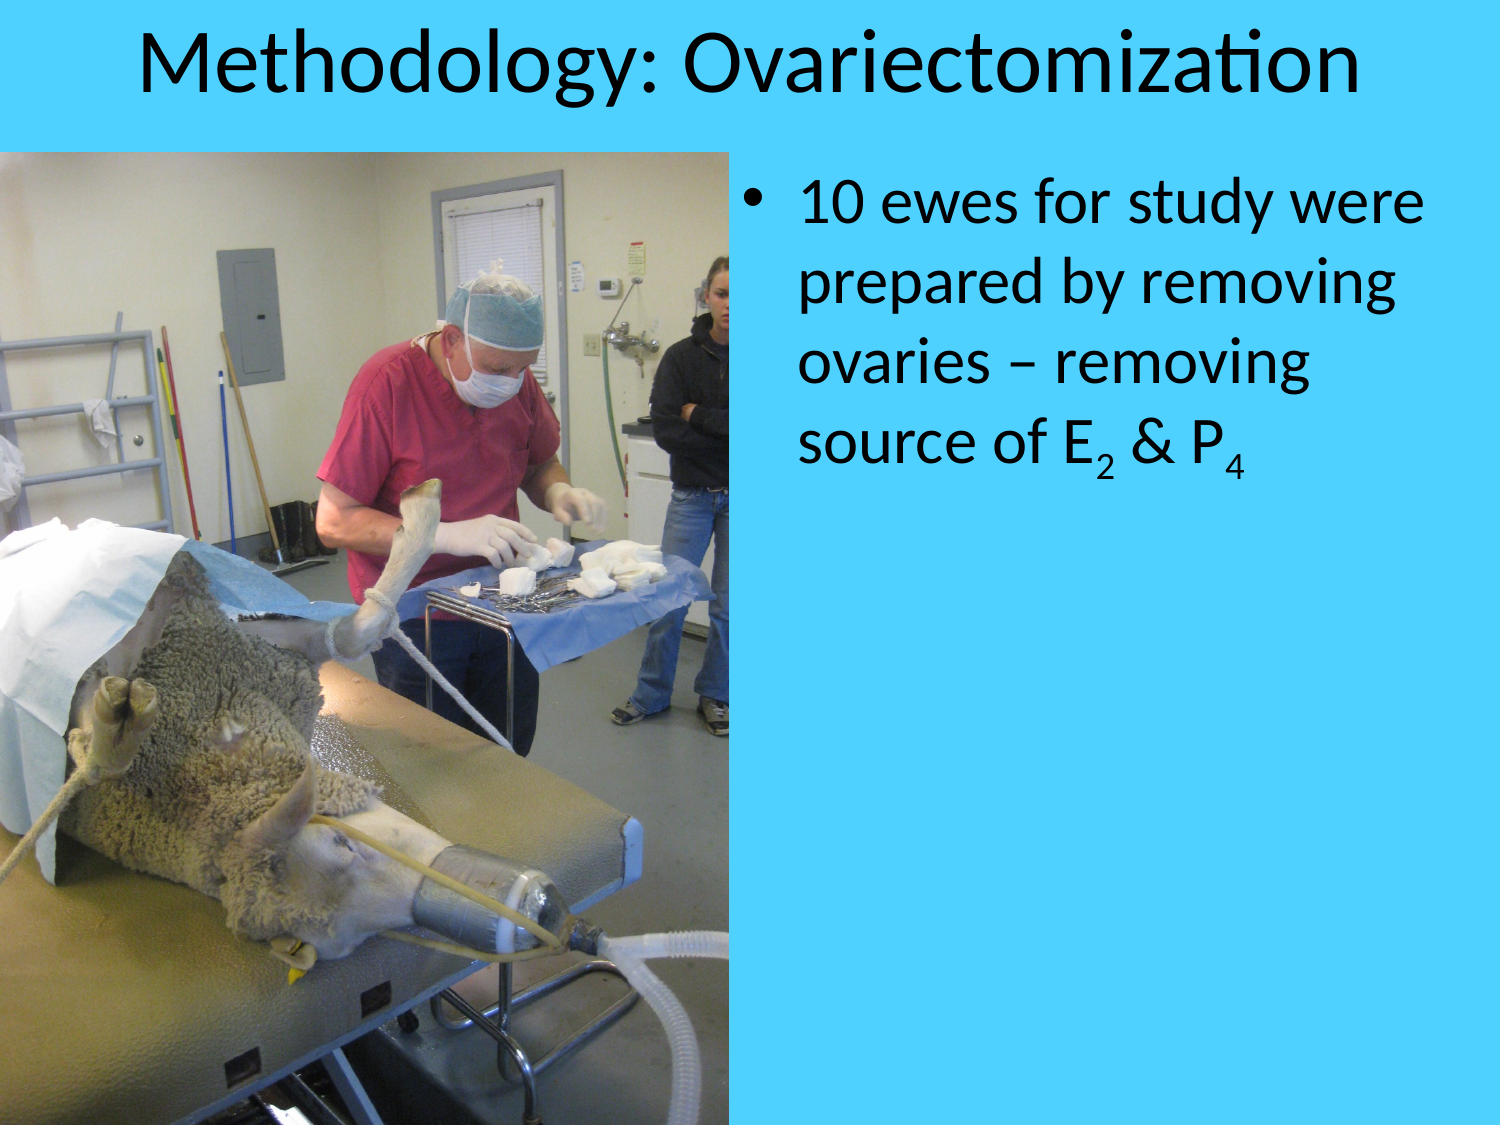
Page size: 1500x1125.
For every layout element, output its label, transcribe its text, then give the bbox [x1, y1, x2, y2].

title Methodology: Ovariectomization [74, 0, 1426, 151]
picture [0, 152, 730, 1125]
list 10 ewes for study were prepared by removing ovaries – removing source of E2 & P4 [726, 148, 1500, 1125]
